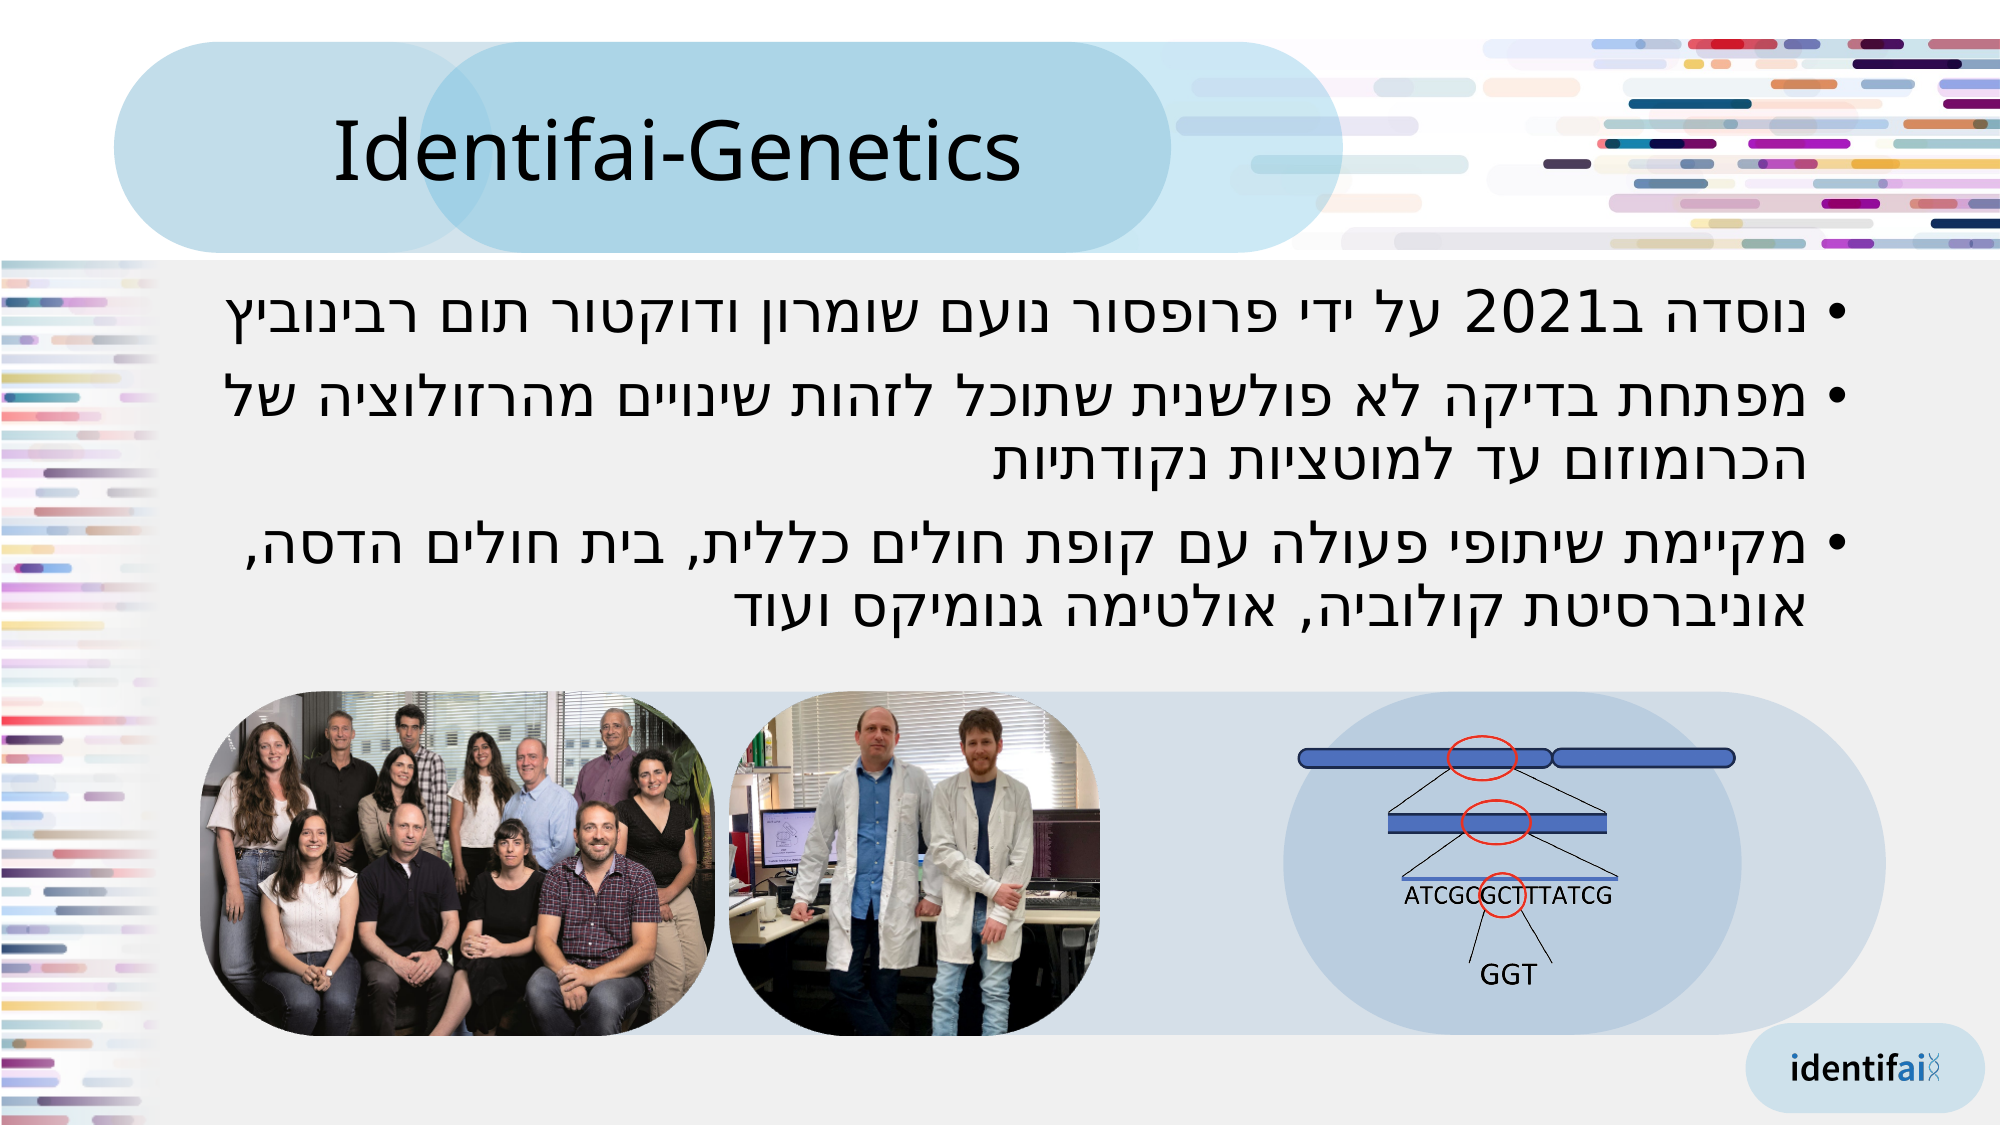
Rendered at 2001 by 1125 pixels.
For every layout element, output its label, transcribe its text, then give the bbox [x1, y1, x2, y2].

list נוסדה ב2021 על ידי פרופסור נועם שומרון ודוקטור תום רבינוביץ מפתחת בדיקה לא פולשנית שתוכל לזהות שינויים מהרזולוציה של הכרומוזום עד למוטציות נקודתיות מקיימת שיתופי פעולה עם קופת חולים כללית, בית חולים הדסה, אוניברסיטת קולוביה, אולטימה גנומיקס ועוד [137, 274, 1863, 1014]
picture [1792, 1053, 1939, 1081]
text_box [363, 690, 1442, 1036]
text_box [1355, 690, 1887, 1036]
picture [1283, 722, 1746, 1005]
picture [199, 691, 715, 1036]
picture [727, 691, 1100, 1036]
title Identifai-Genetics [180, 111, 1179, 296]
